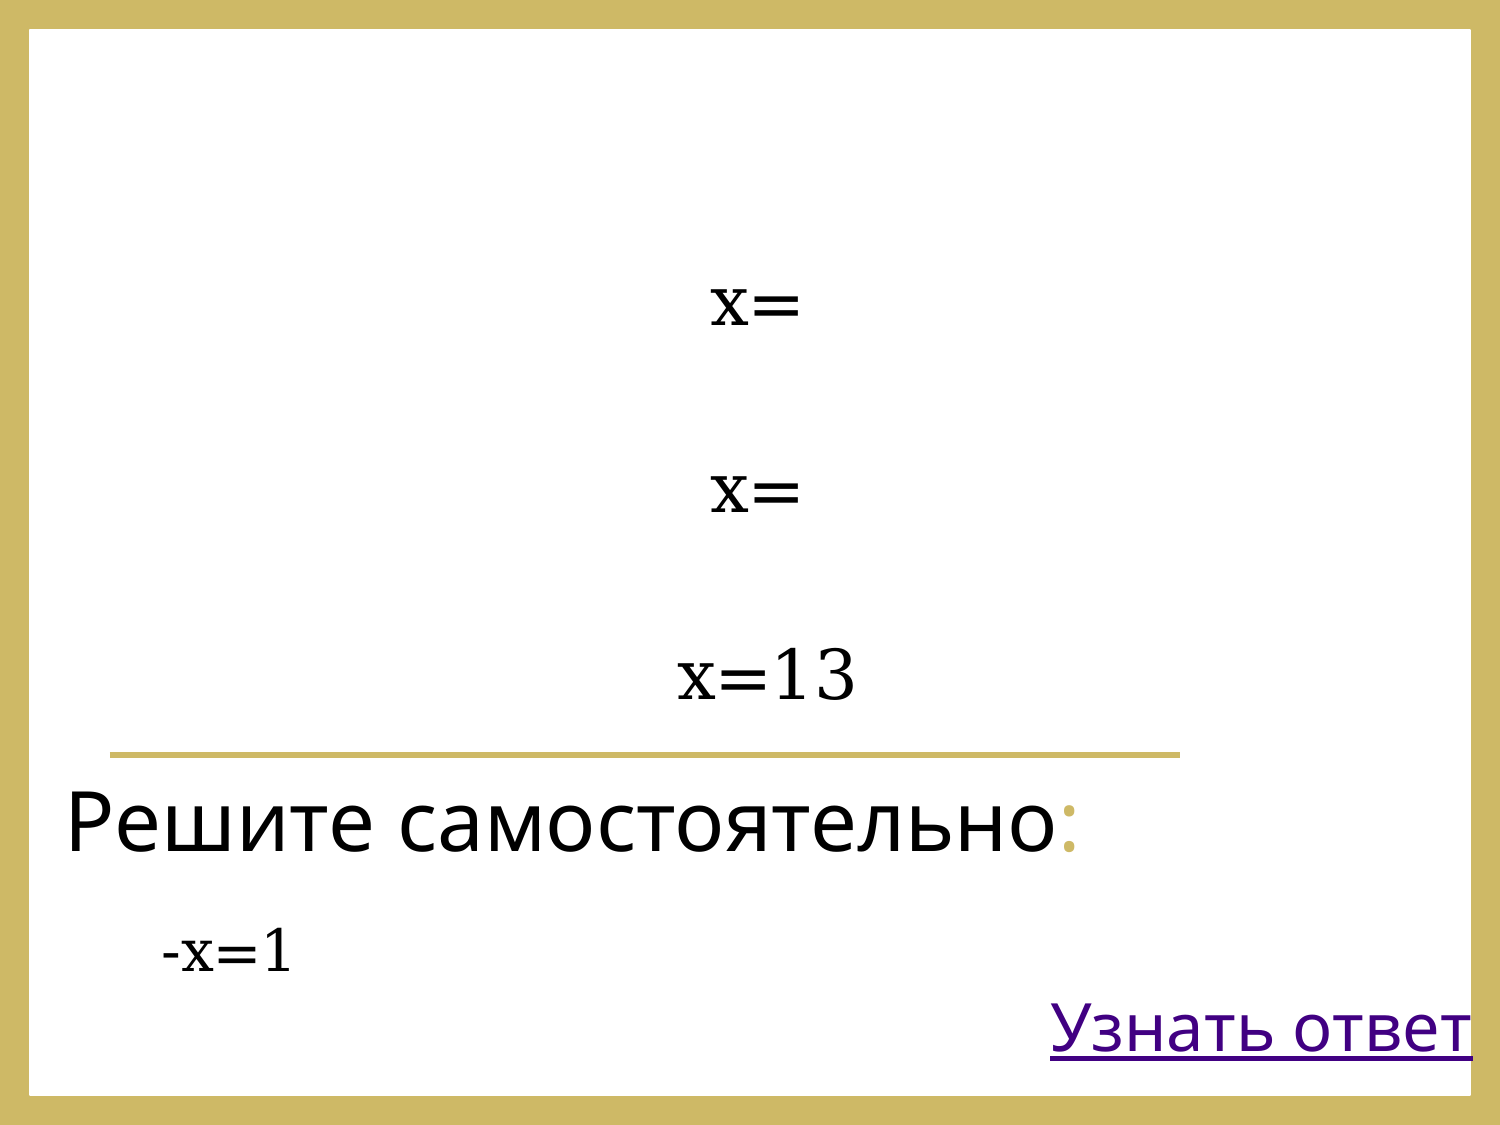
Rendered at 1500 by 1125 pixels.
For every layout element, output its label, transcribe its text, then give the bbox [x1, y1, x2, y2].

text_box Узнать ответ [1035, 977, 1500, 1083]
title Решите самостоятельно: [0, 712, 1181, 936]
